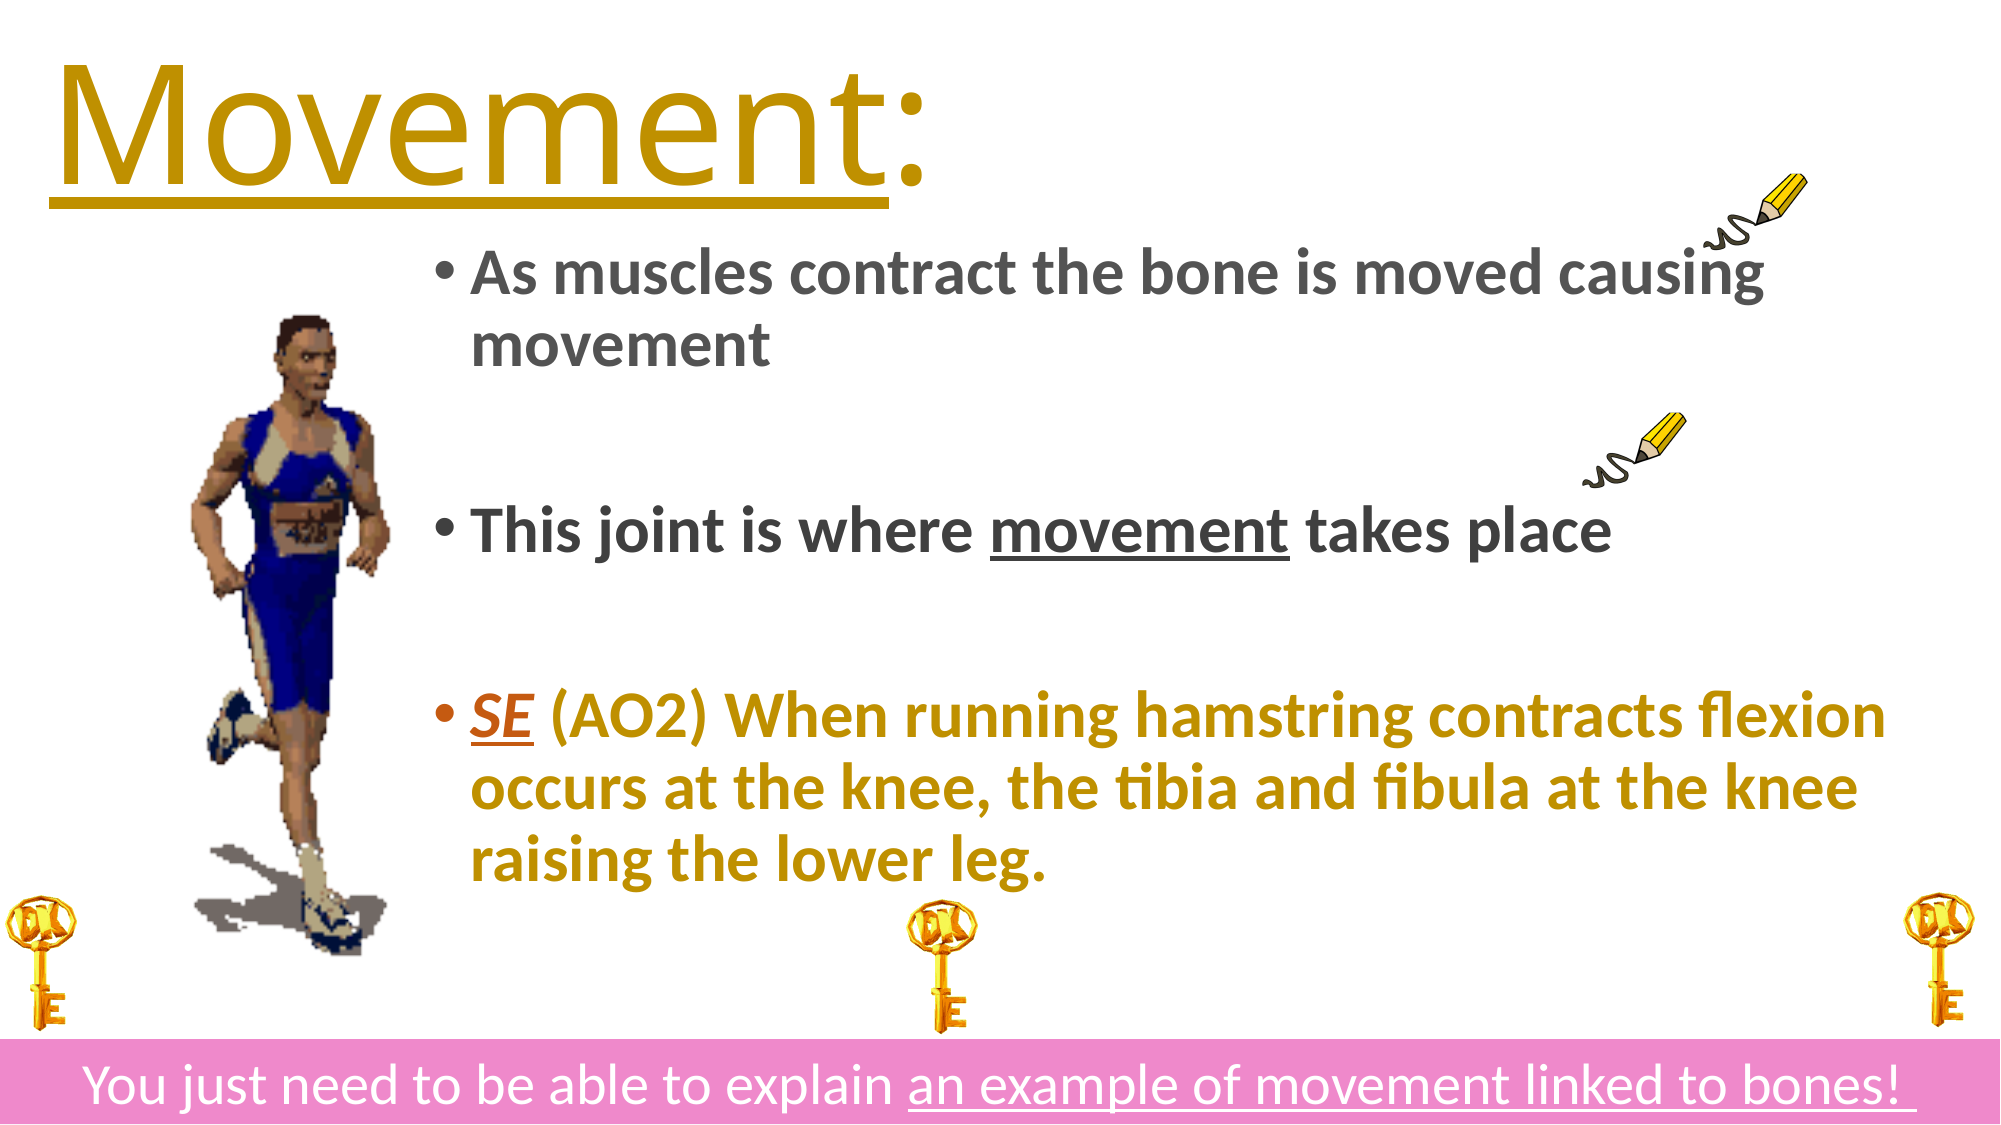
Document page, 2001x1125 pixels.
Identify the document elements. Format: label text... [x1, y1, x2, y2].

text_box You just need to be able to explain an example of movement linked to bones! [0, 1039, 2000, 1125]
picture [1891, 881, 1983, 1036]
picture [1581, 404, 1688, 490]
picture [0, 258, 531, 1040]
list As muscles contract the bone is moved causing movement This joint is where movement takes place SE (AO2) When running hamstring contracts flexion occurs at the knee, the tibia and fibula at the knee raising the lower leg. [418, 229, 1965, 1039]
picture [894, 888, 986, 1043]
title Movement: [33, 22, 1759, 240]
picture [1702, 165, 1809, 252]
